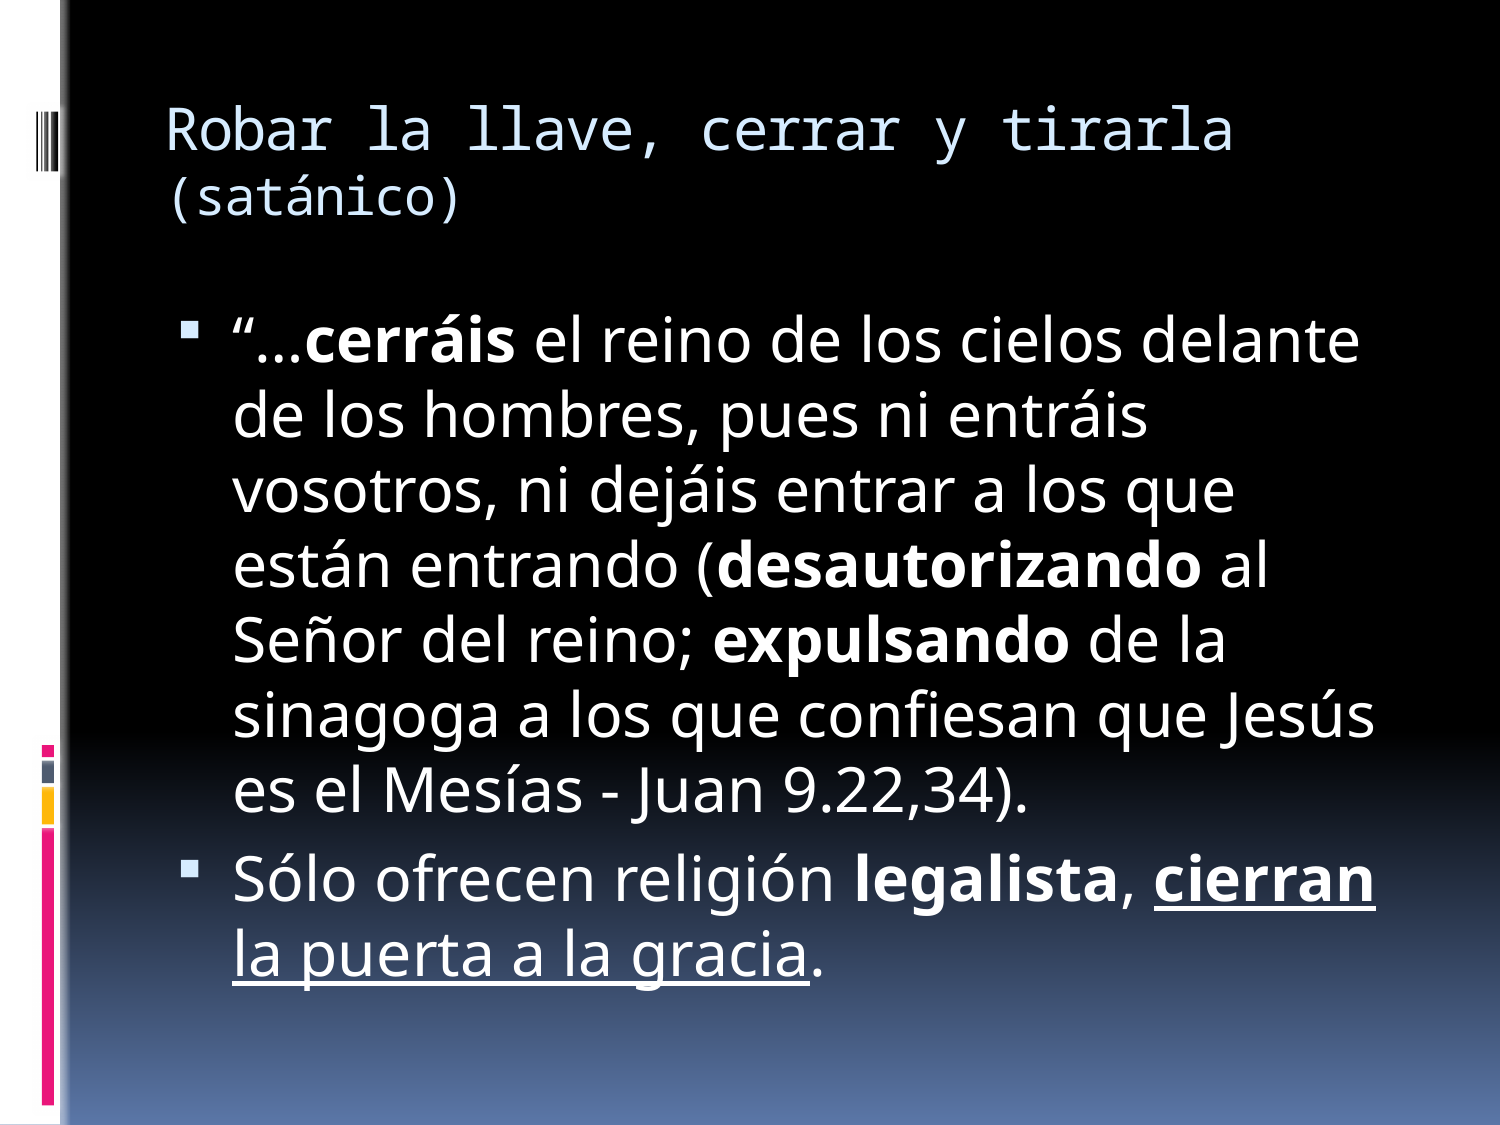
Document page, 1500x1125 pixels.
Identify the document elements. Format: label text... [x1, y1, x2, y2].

title Robar la llave, cerrar y tirarla (satánico) [150, 83, 1425, 234]
list “…cerráis el reino de los cielos delante de los hombres, pues ni entráis vosotros, ni dejáis entrar a los que están entrando (desautorizando al Señor del reino; expulsando de la sinagoga a los que confiesan que Jesús es el Mesías - Juan 9.22,34). Sólo ofrecen religión legalista, cierran la puerta a la gracia. [150, 292, 1425, 1043]
